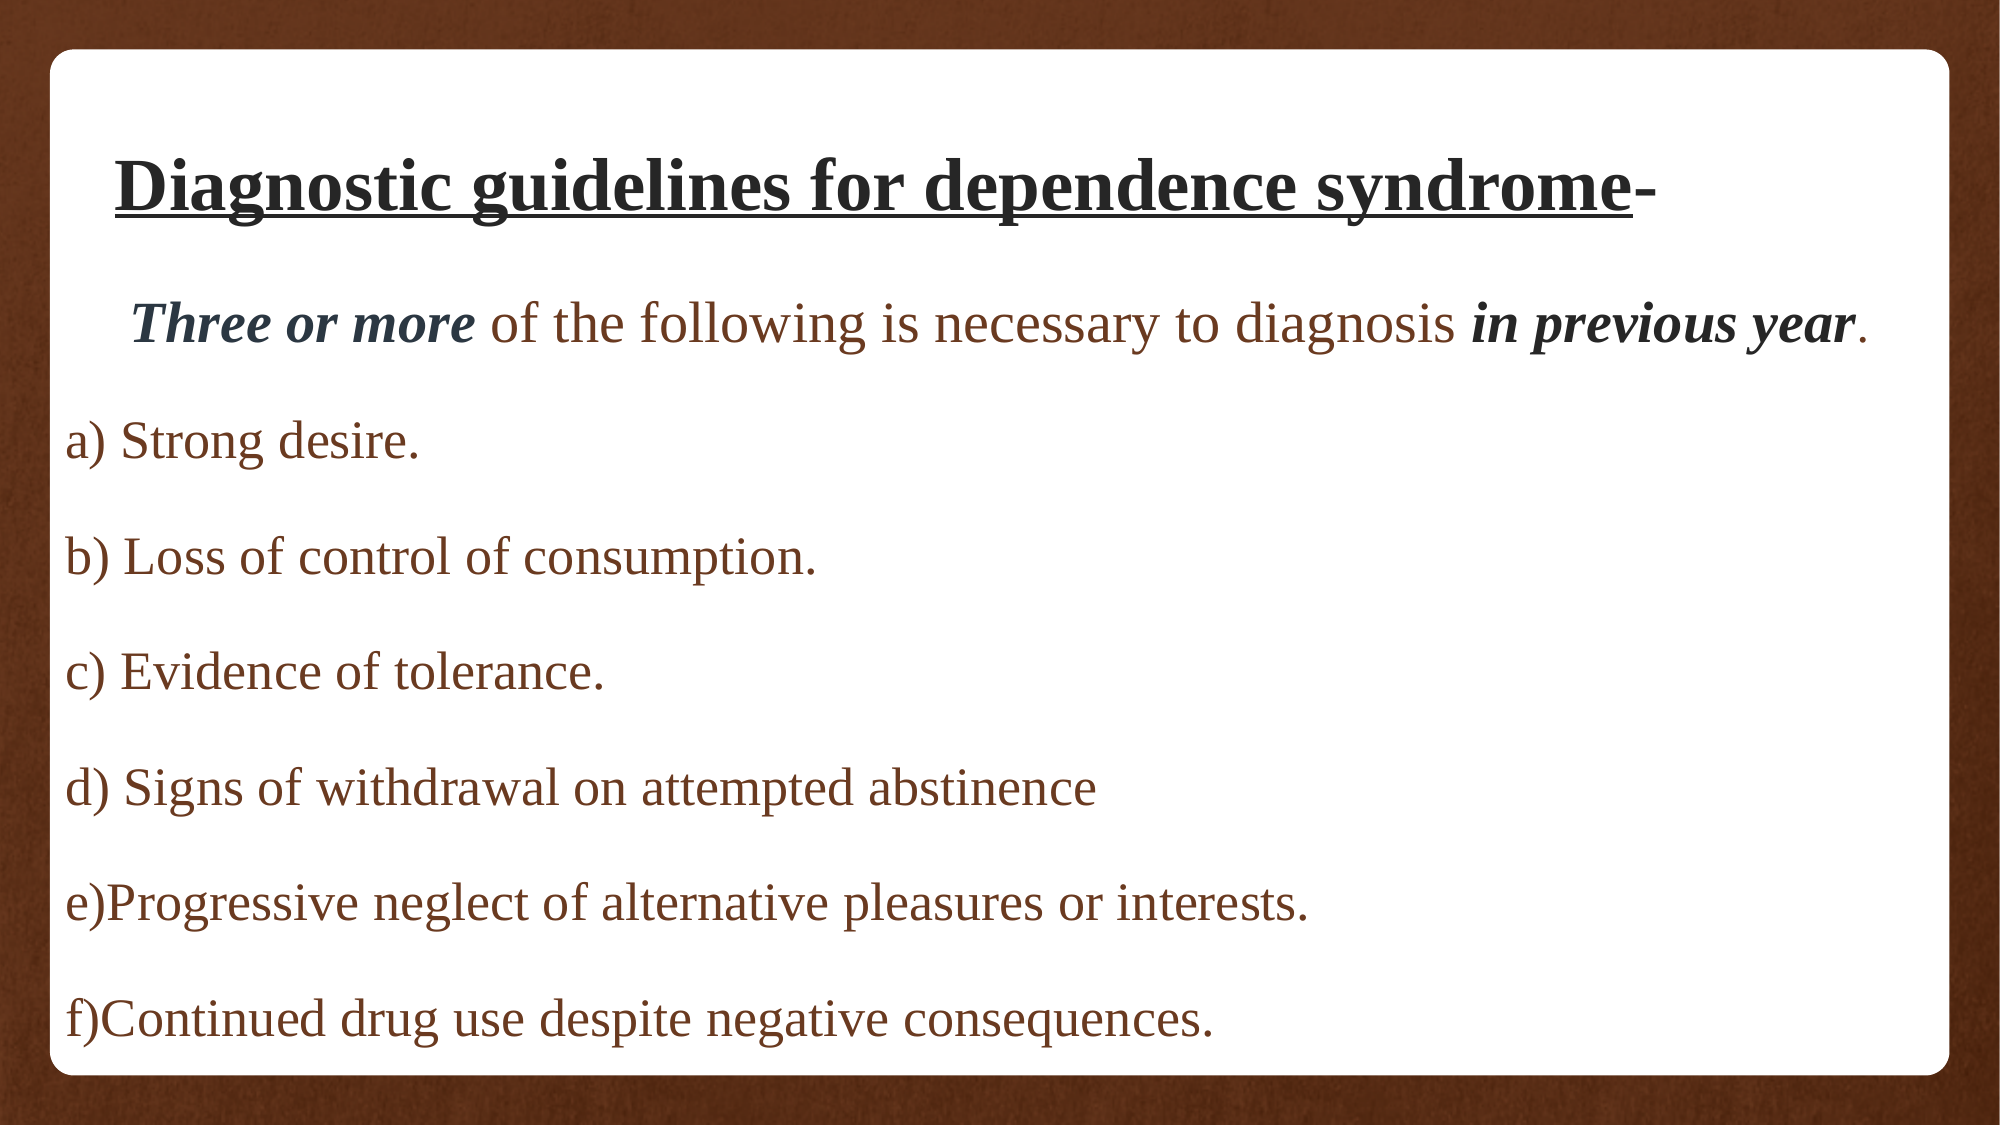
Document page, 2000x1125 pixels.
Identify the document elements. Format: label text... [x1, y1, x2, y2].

title Diagnostic guidelines for dependence syndrome- [99, 45, 1883, 233]
list Three or more of the following is necessary to diagnosis in previous year. a) Strong desire. b) Loss of control of consumption. c) Evidence of tolerance. d) Signs of withdrawal on attempted abstinence e)Progressive neglect of alternative pleasures or interests. f)Continued drug use despite negative consequences. [49, 262, 2000, 1088]
